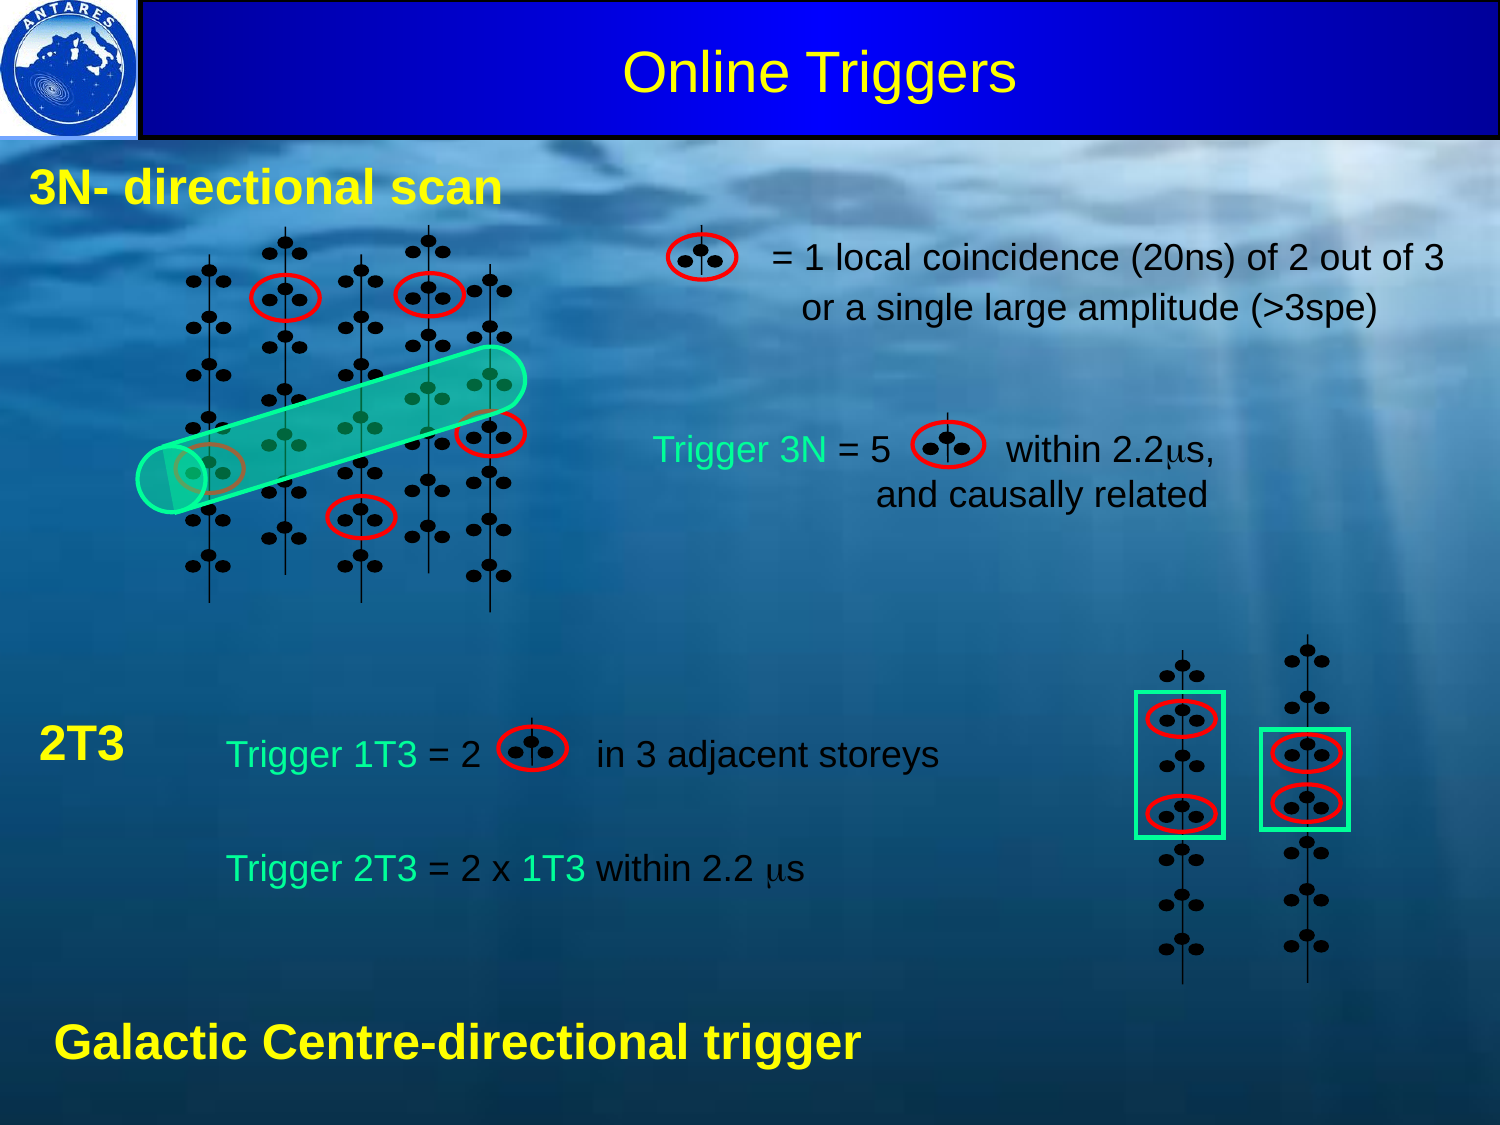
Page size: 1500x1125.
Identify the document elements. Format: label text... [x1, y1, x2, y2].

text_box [637, 412, 1500, 524]
text_box 3N- directional scan [14, 147, 520, 223]
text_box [1260, 634, 1349, 983]
title Online Triggers [138, 0, 1500, 140]
text_box or a single large amplitude (>3spe) [786, 275, 1394, 336]
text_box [404, 224, 451, 335]
picture [0, 0, 136, 136]
text_box Trigger 1T3 = 2 in 3 adjacent storeys [210, 722, 1130, 783]
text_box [1135, 649, 1224, 985]
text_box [261, 531, 307, 576]
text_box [261, 226, 307, 335]
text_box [466, 531, 512, 613]
text_box [311, 282, 320, 314]
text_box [185, 531, 231, 603]
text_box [667, 224, 737, 280]
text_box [404, 531, 451, 574]
text_box [455, 280, 461, 310]
text_box 2T3 [24, 703, 140, 778]
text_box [337, 254, 383, 335]
text_box = 1 local coincidence (20ns) of 2 out of 3 [756, 225, 1460, 286]
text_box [466, 263, 512, 335]
text_box [251, 286, 256, 310]
text_box [395, 285, 399, 305]
picture [0, 140, 1500, 1125]
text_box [498, 717, 568, 771]
text_box Trigger 2T3 = 2 x 1T3 within 2.2 s [210, 836, 1130, 897]
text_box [337, 531, 383, 603]
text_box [137, 337, 526, 523]
text_box Galactic Centre-directional trigger [38, 1002, 878, 1078]
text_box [185, 254, 231, 335]
